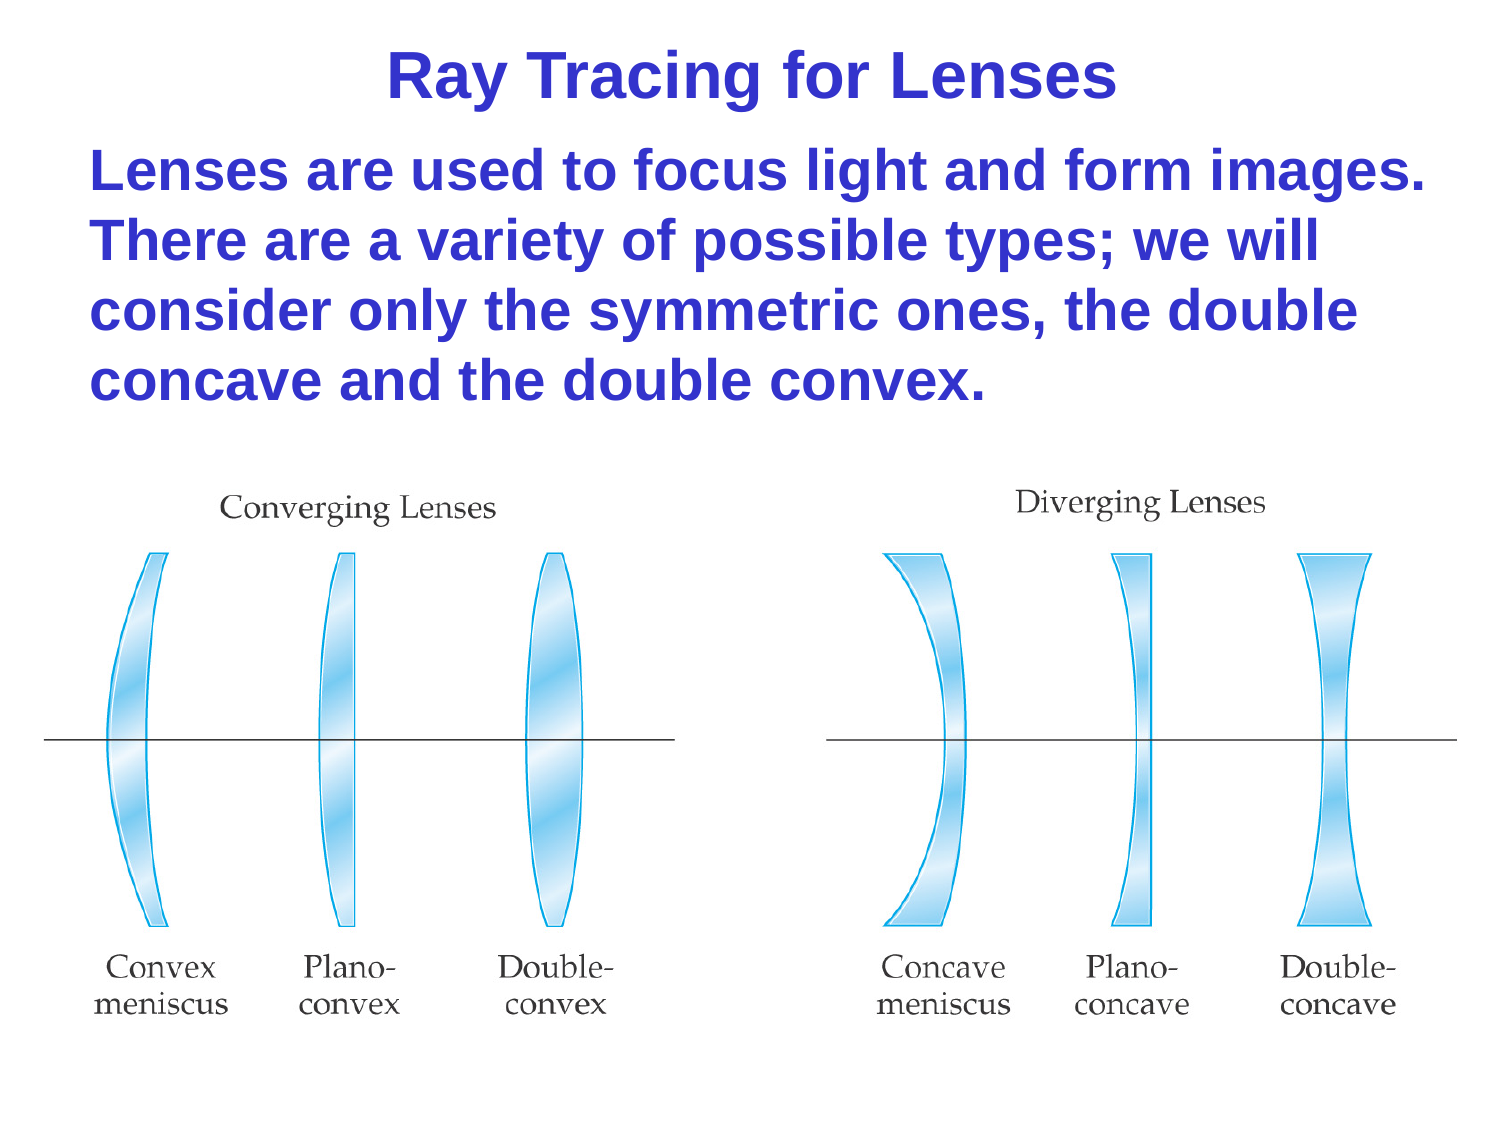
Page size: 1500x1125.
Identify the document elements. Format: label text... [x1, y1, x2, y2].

picture [35, 474, 1465, 1033]
text_box Ray Tracing for Lenses [37, 24, 1450, 120]
text_box Lenses are used to focus light and form images. There are a variety of possible types; we will consider only the symmetric ones, the double concave and the double convex. [75, 124, 1450, 420]
